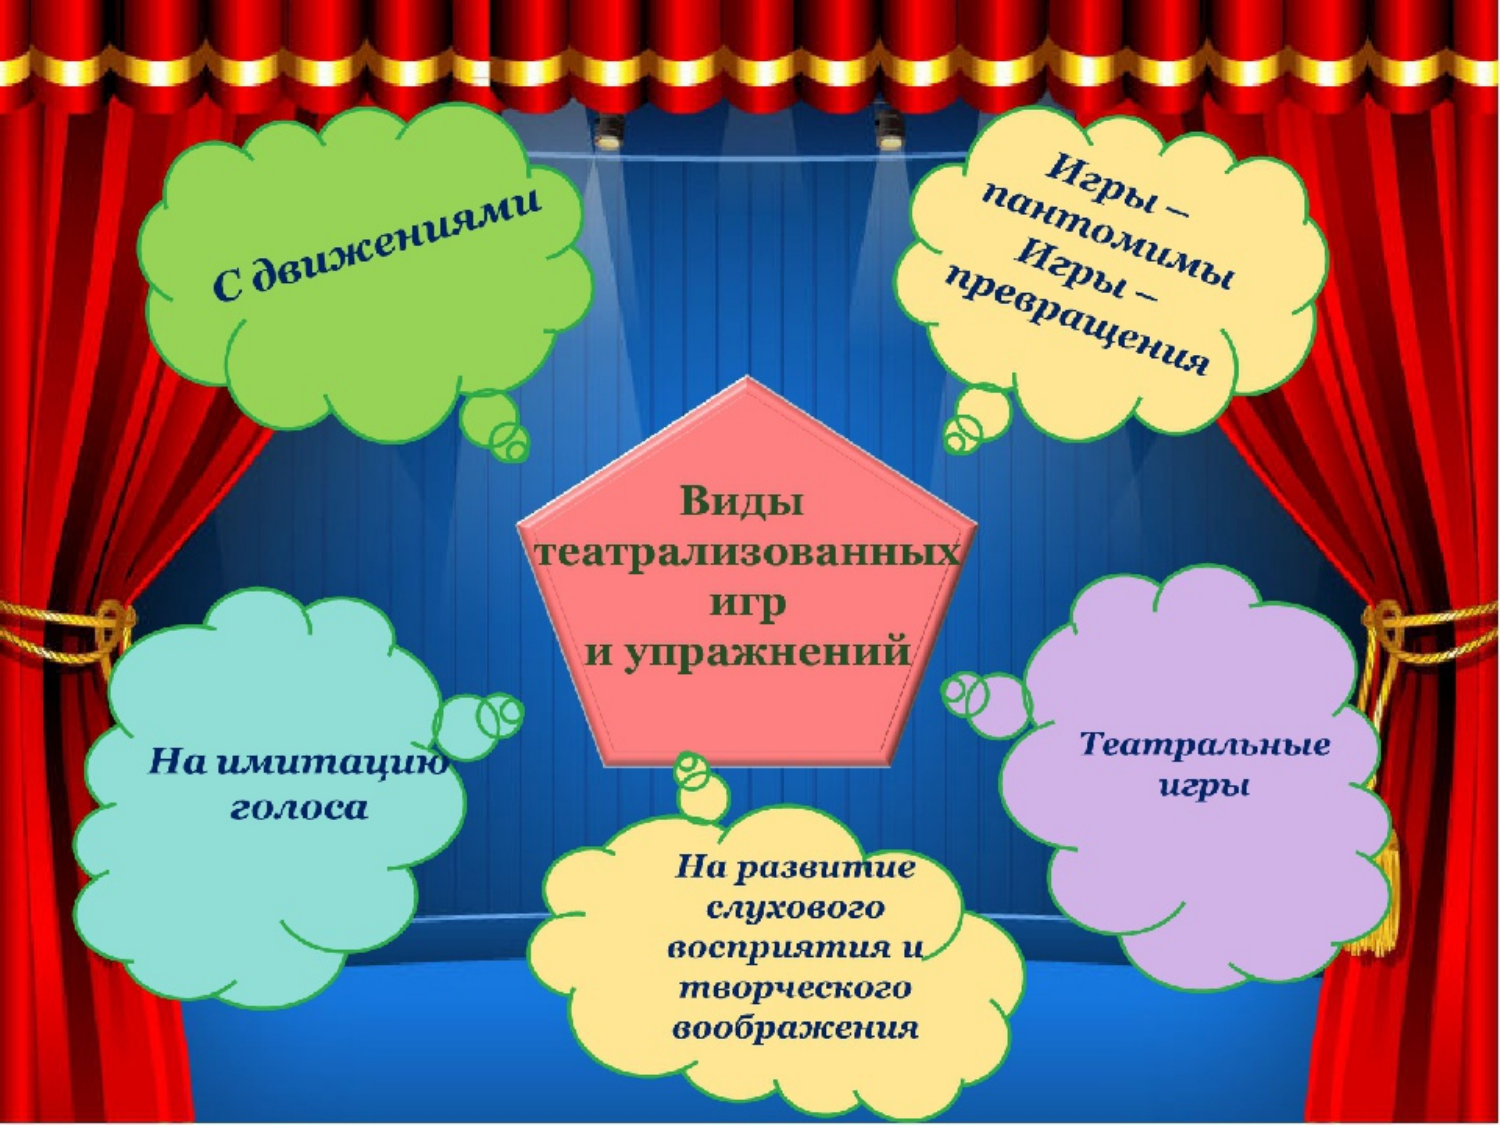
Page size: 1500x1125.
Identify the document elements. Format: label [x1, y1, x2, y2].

list [0, 0, 1500, 1125]
